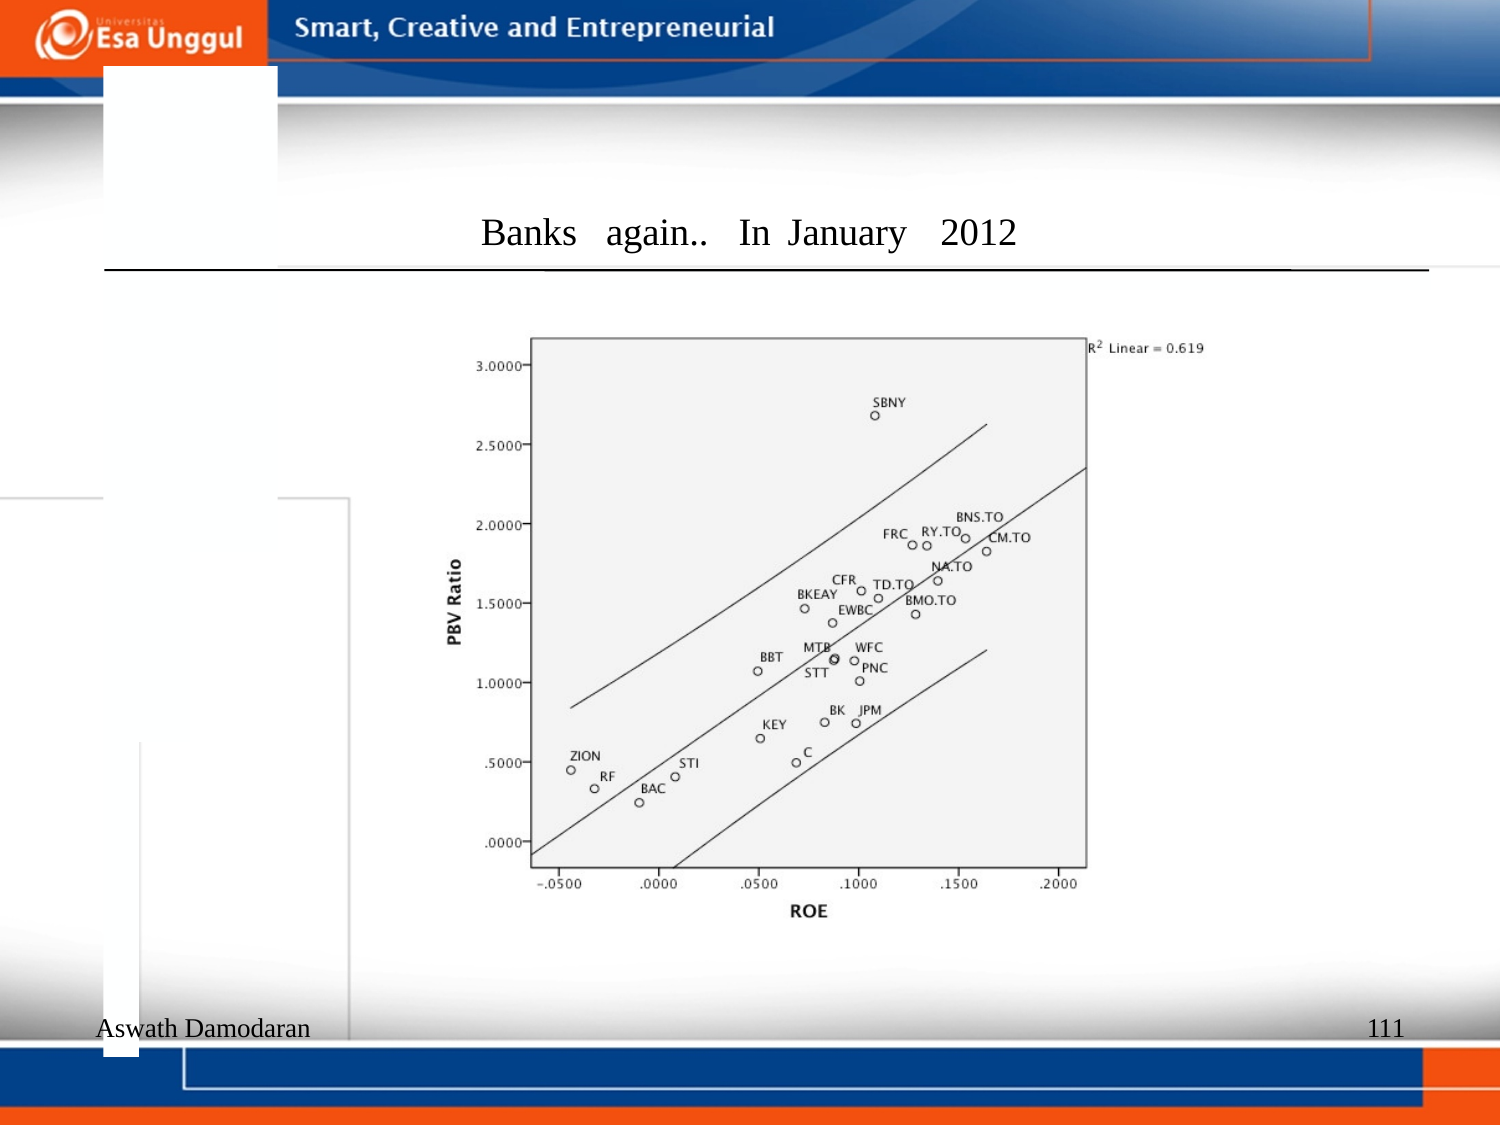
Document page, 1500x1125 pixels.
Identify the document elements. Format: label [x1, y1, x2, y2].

text_box [426, 330, 1207, 938]
text_box [478, 214, 1041, 263]
picture [0, 0, 1500, 1125]
text_box [1365, 1015, 1411, 1046]
text_box [93, 66, 1431, 1057]
